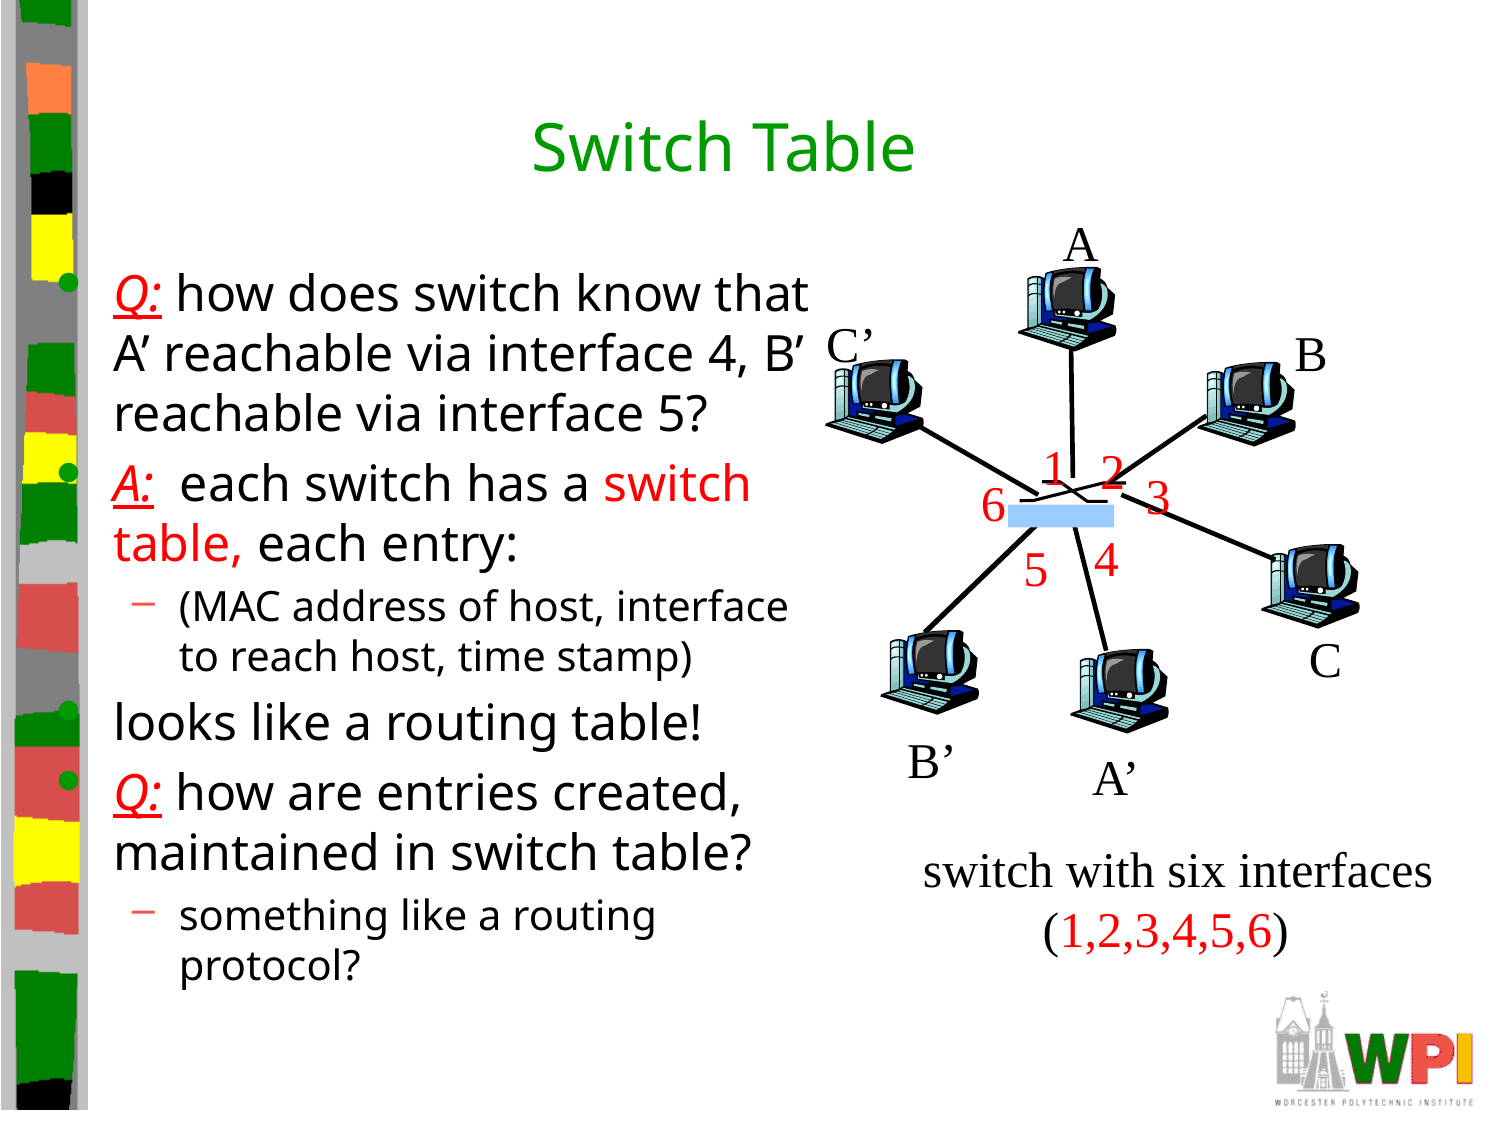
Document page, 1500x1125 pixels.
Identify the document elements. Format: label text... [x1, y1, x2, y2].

text_box C [1294, 637, 1357, 695]
picture [1275, 991, 1475, 1107]
title Switch Table [87, 50, 1363, 239]
text_box 1 [1027, 427, 1083, 480]
text_box B’ [892, 723, 972, 797]
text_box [879, 629, 981, 715]
picture [0, 0, 88, 1110]
text_box 6 [966, 464, 1021, 539]
text_box 2 [1085, 431, 1140, 484]
text_box 3 [1130, 456, 1186, 532]
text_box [824, 358, 926, 445]
text_box A [1047, 203, 1114, 264]
text_box switch with six interfaces (1,2,3,4,5,6) [908, 830, 1449, 966]
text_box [1007, 481, 1127, 528]
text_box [1069, 647, 1171, 734]
text_box B [1279, 313, 1343, 389]
list Q: how does switch know that A’ reachable via interface 4, B’ reachable via interface 5? A: each switch has a switch table, each entry: (MAC address of host, interface to reach host, time stamp) looks like a routing table! Q: how are entries created, maintained in switch table? something like a routing protocol? [41, 253, 836, 1043]
text_box C’ [811, 305, 891, 380]
text_box 5 [1008, 536, 1063, 605]
text_box A’ [1077, 742, 1155, 814]
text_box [1196, 360, 1298, 447]
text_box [1260, 542, 1362, 629]
text_box 4 [1079, 519, 1134, 594]
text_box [1017, 265, 1119, 352]
